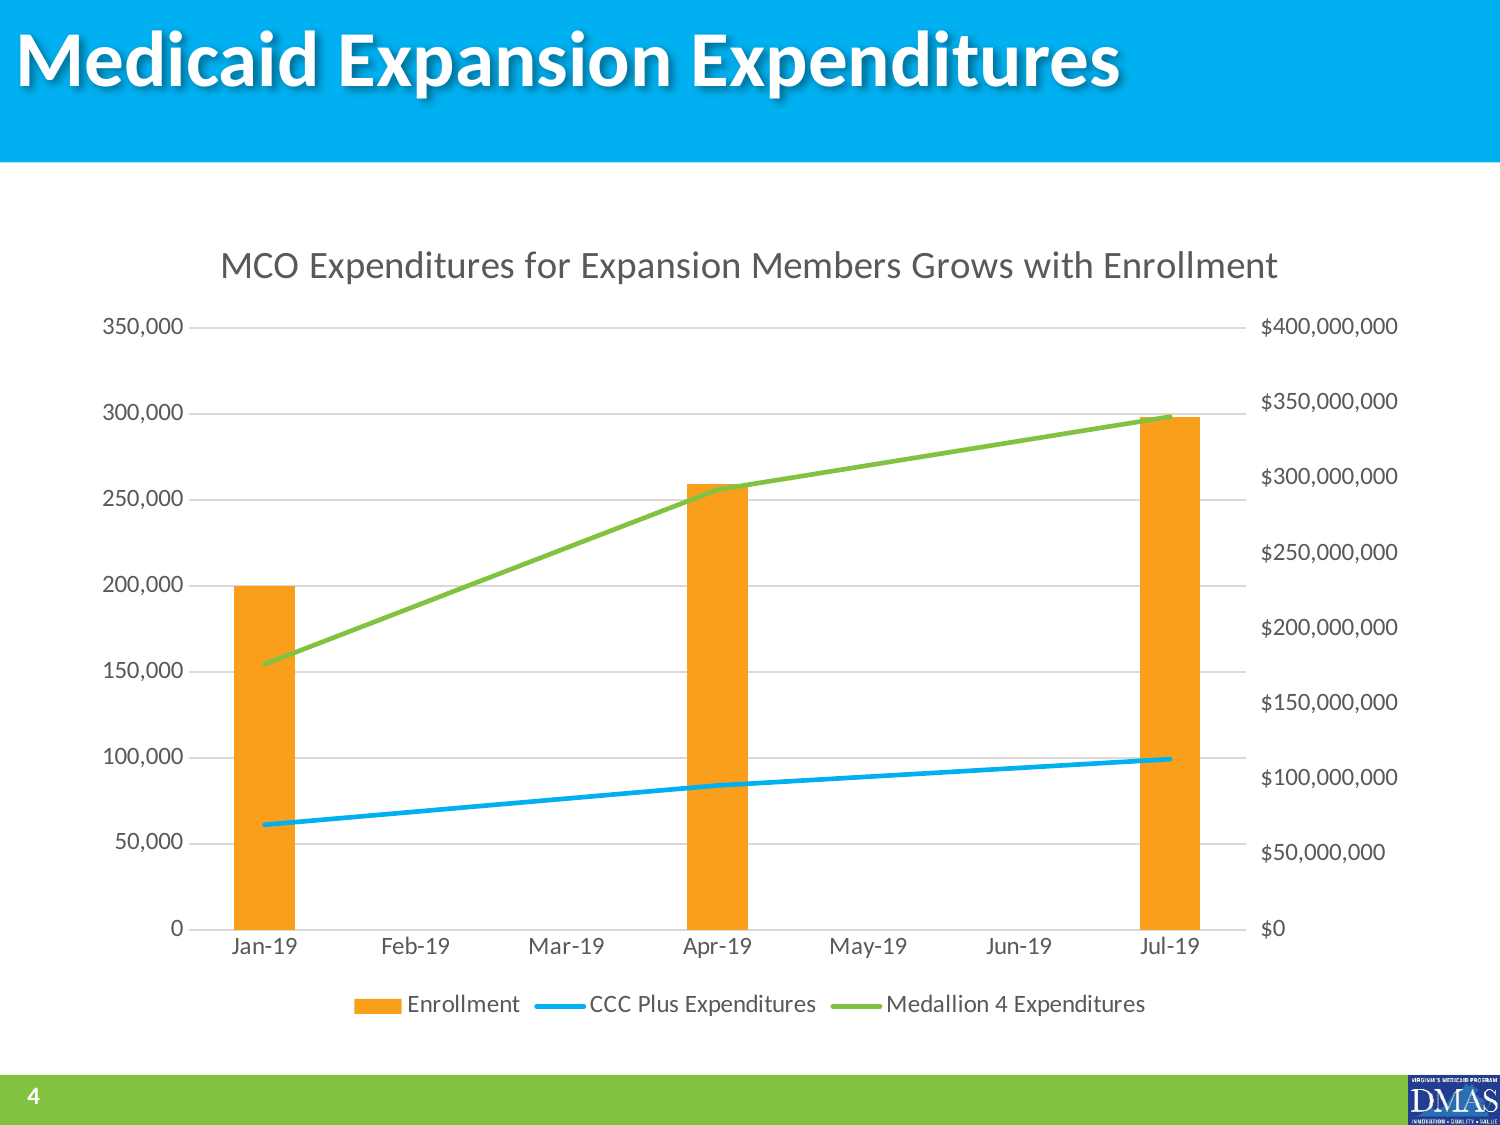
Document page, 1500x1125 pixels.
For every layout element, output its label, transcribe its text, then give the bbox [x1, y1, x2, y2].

picture [1408, 1075, 1500, 1125]
title Medicaid Expansion Expenditures [0, 0, 1500, 163]
chart [74, 212, 1426, 1026]
slide_number 4 [12, 1065, 225, 1125]
